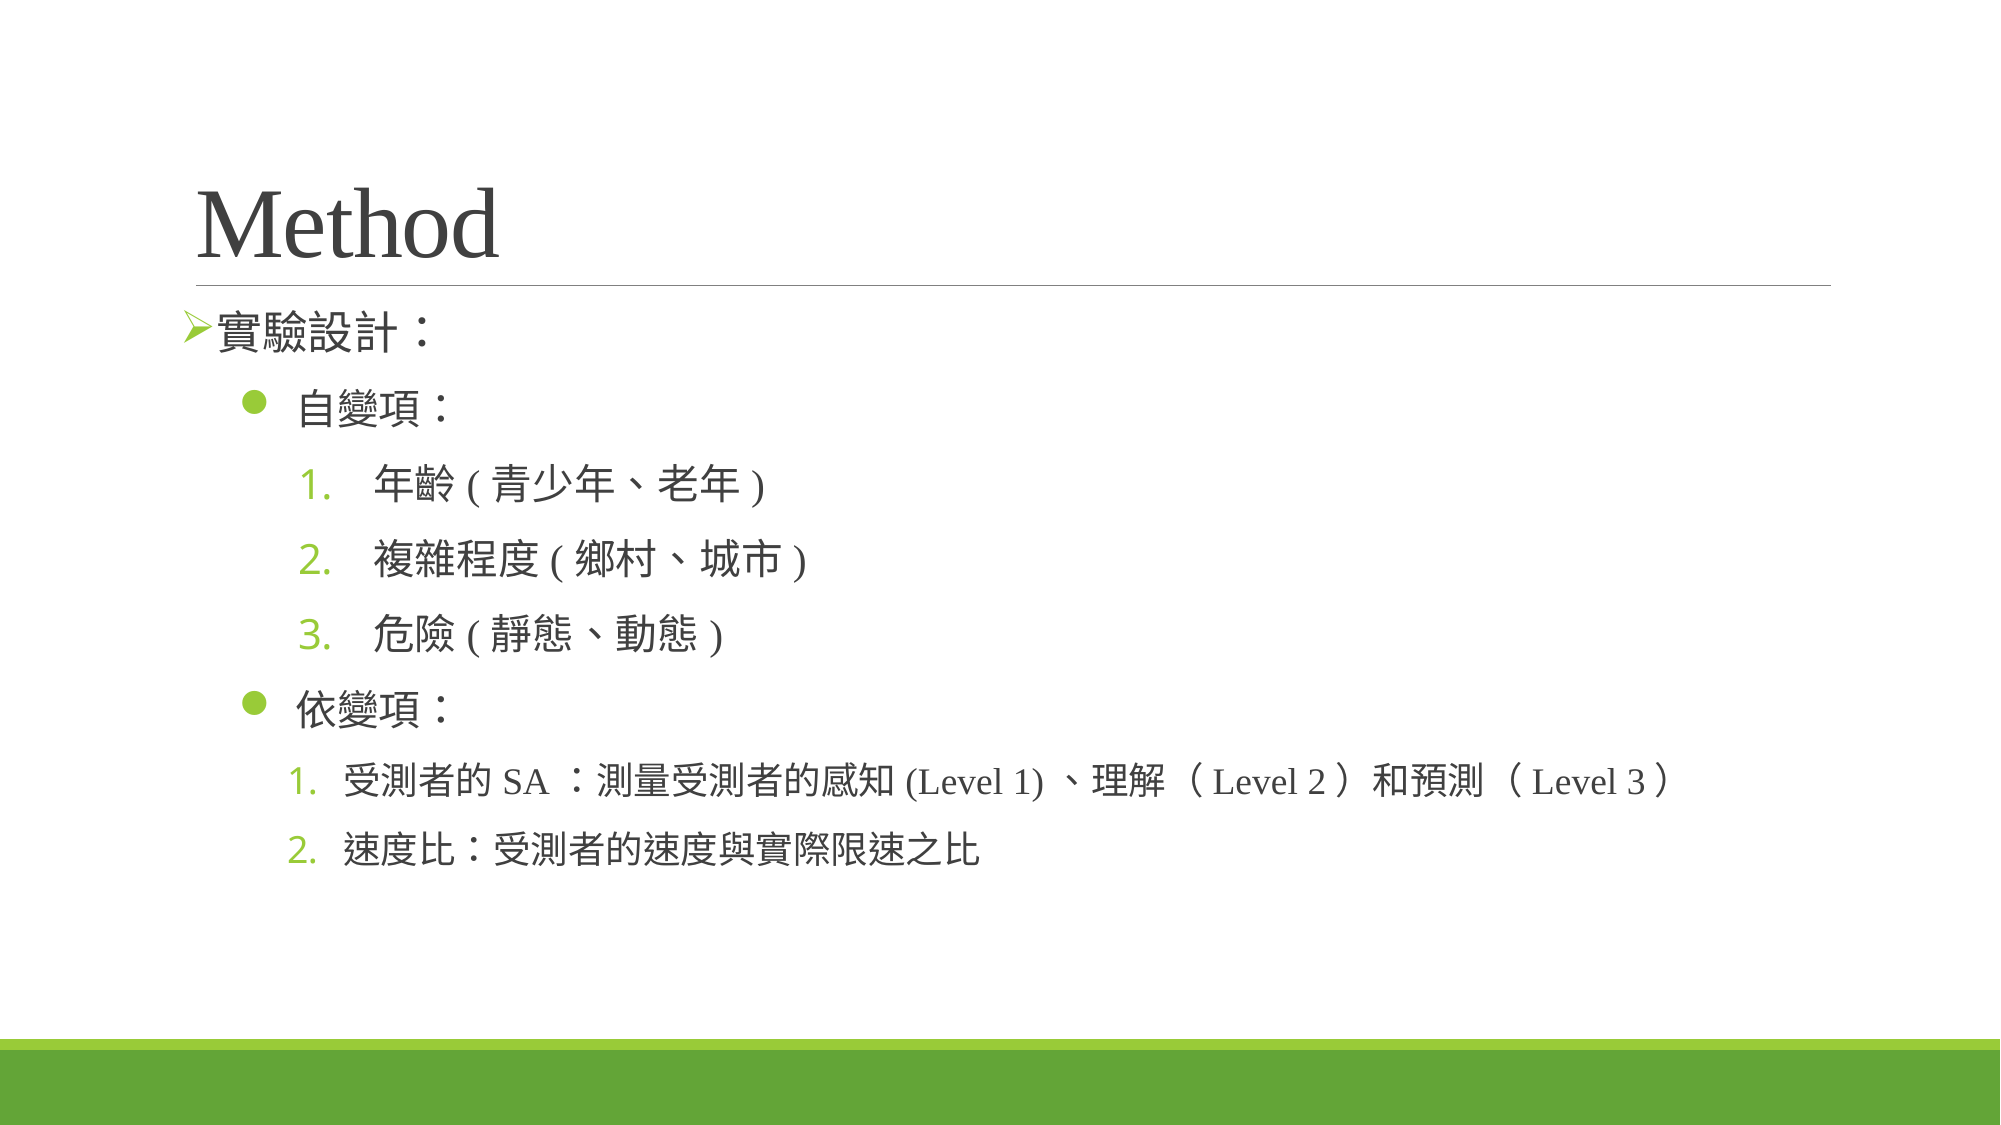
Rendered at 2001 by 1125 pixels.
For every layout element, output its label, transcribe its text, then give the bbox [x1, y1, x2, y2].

list 實驗設計： 自變項： 年齡(青少年、老年) 複雜程度(鄉村、城市) 危險(靜態、動態) 依變項： 受測者的SA：測量受測者的感知(Level 1)、理解（Level 2）和預測（Level 3） 速度比：受測者的速度與實際限速之比 [180, 302, 1830, 1021]
title Method [180, 47, 1830, 285]
